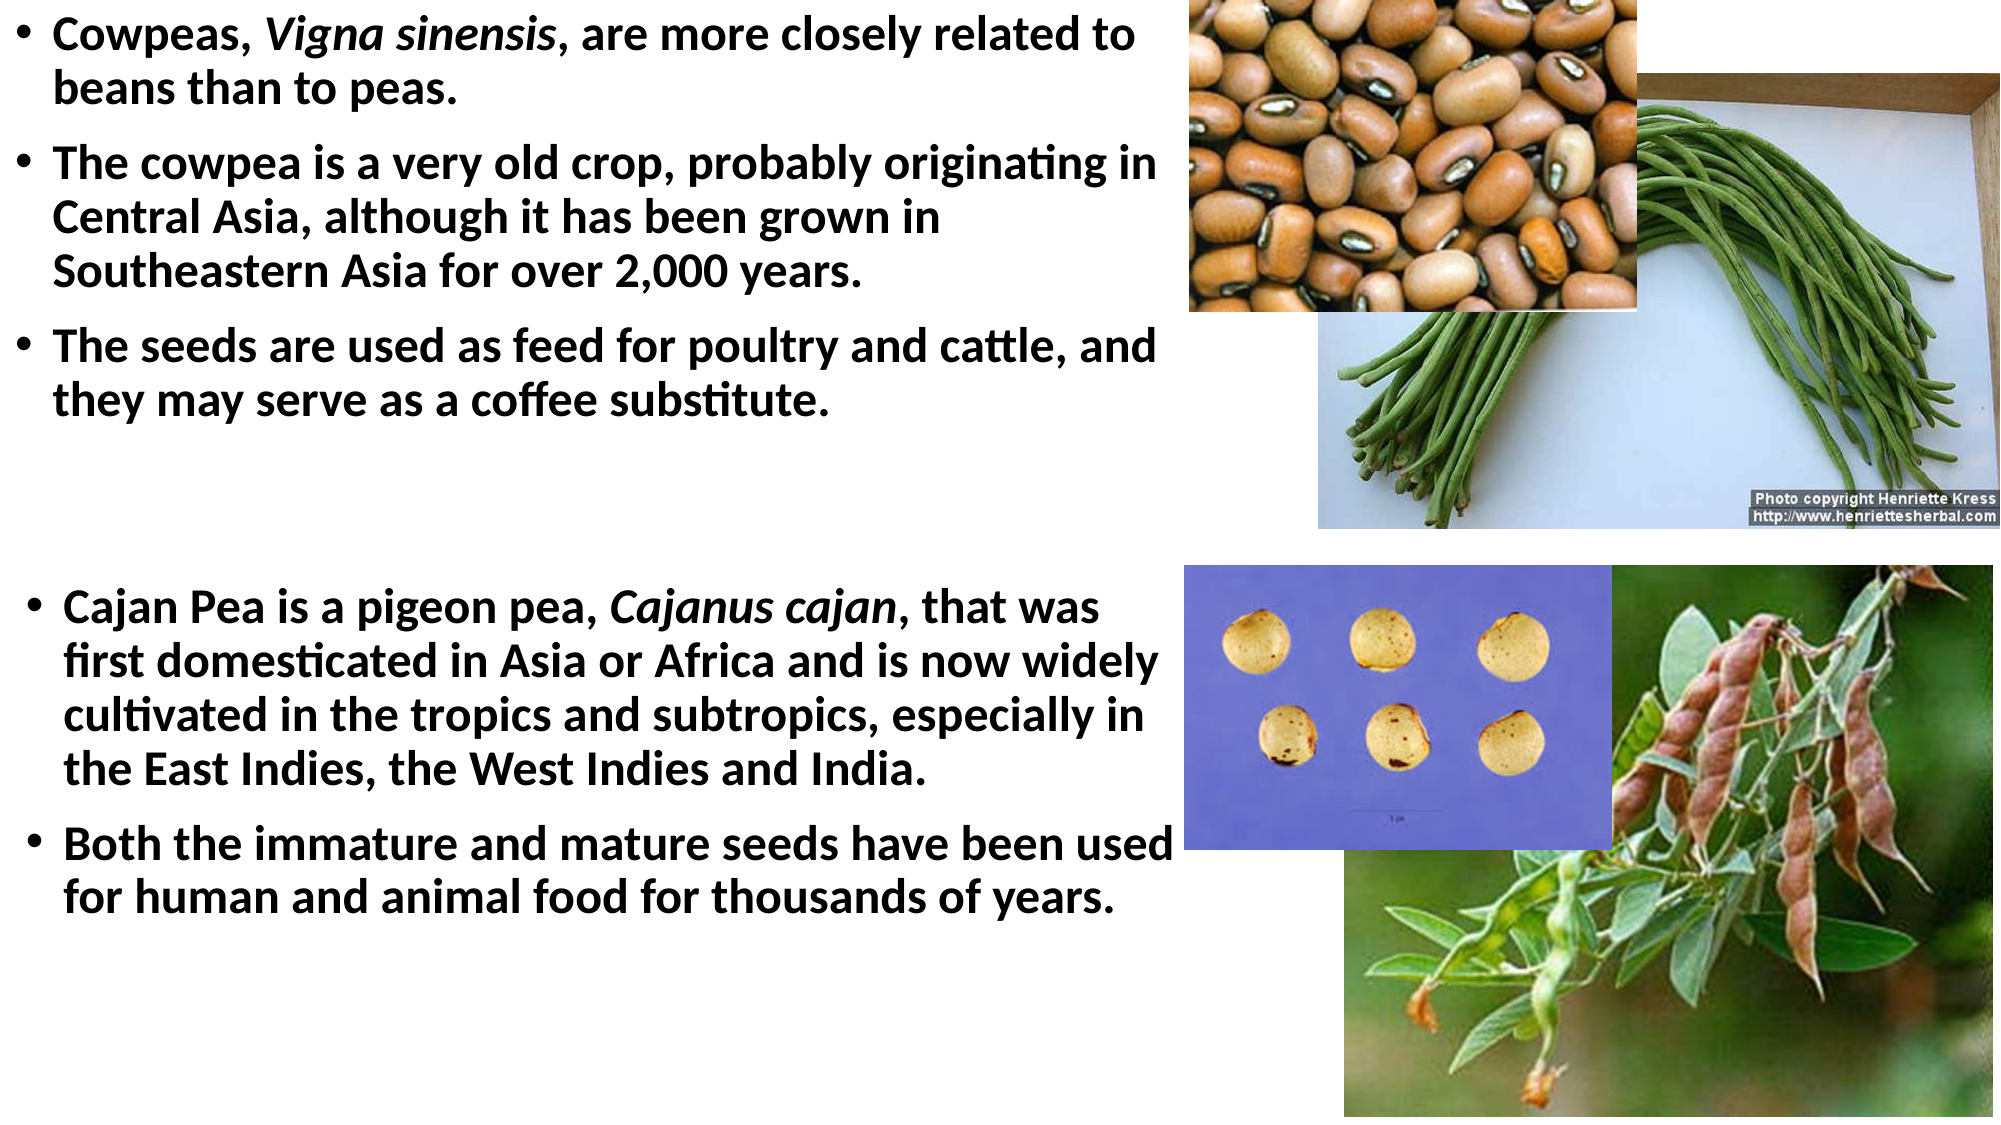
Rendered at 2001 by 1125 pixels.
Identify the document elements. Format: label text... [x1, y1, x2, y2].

picture [1184, 565, 1993, 1117]
text_box Cajan Pea is a pigeon pea, Cajanus cajan, that was first domesticated in Asia or Africa and is now widely cultivated in the tropics and subtropics, especially in the East Indies, the West Indies and India. Both the immature and mature seeds have been used for human and animal food for thousands of years. [10, 572, 1201, 945]
picture [1189, 0, 2000, 529]
list Cowpeas, Vigna sinensis, are more closely related to beans than to peas. The cowpea is a very old crop, probably originating in Central Asia, although it has been grown in Southeastern Asia for over 2,000 years. The seeds are used as feed for poultry and cattle, and they may serve as a coffee substitute. [0, 0, 1242, 527]
